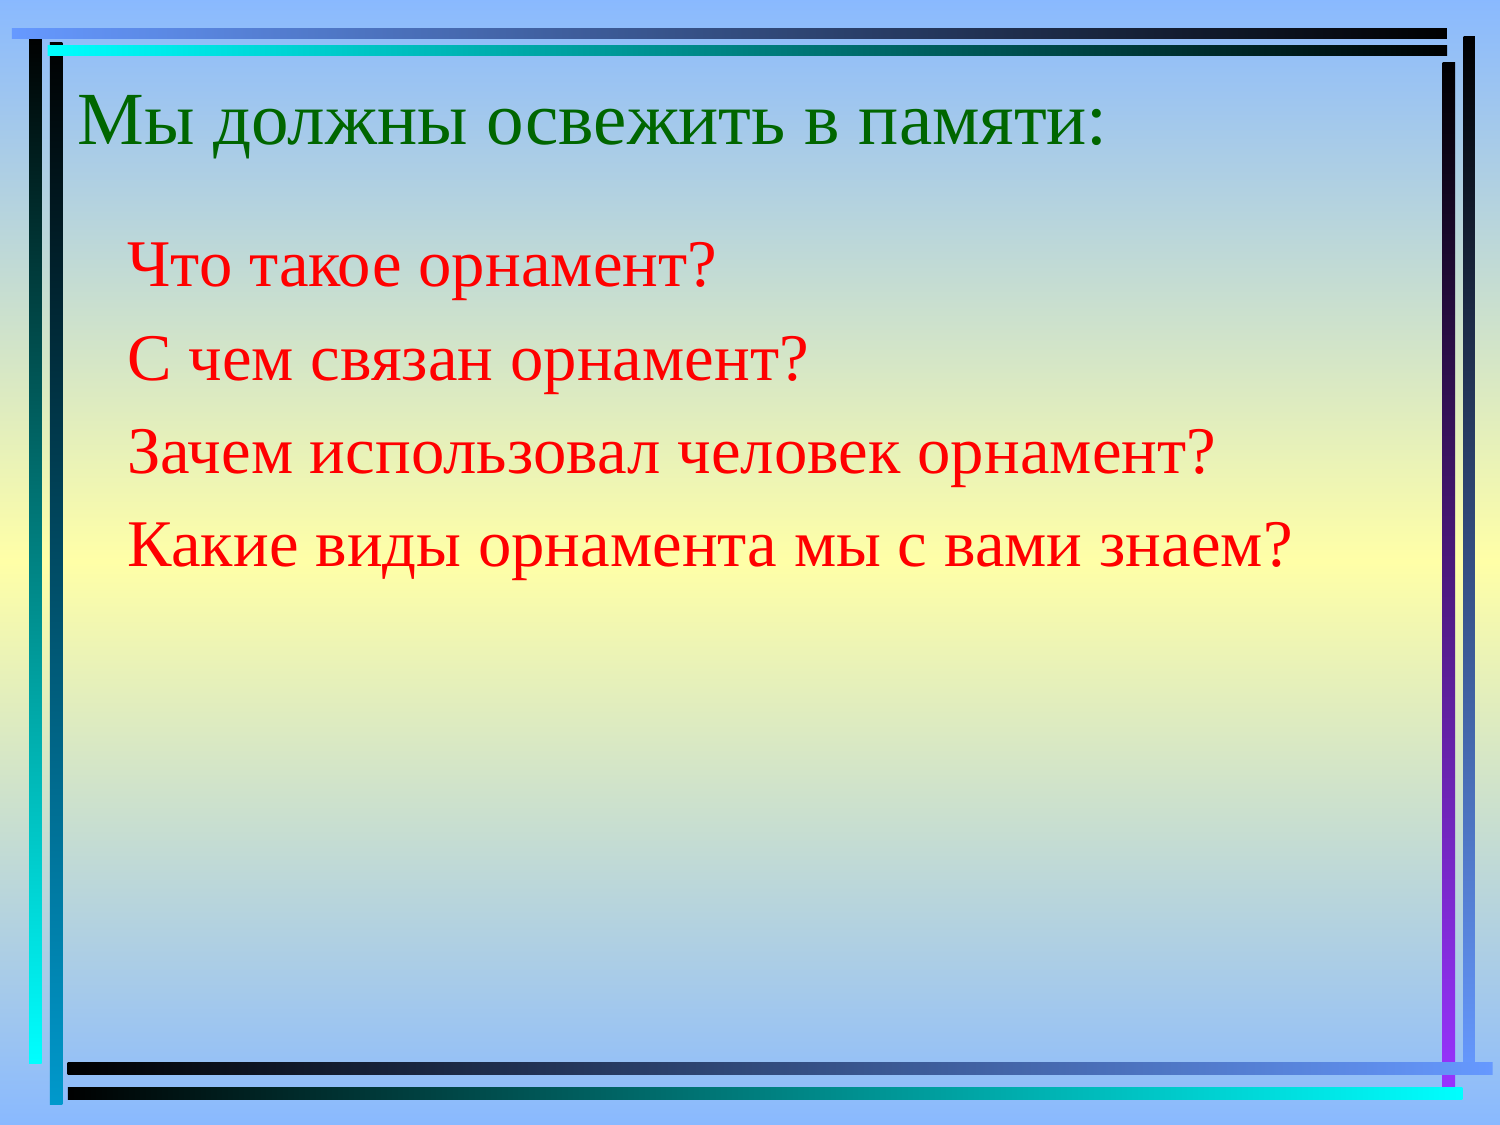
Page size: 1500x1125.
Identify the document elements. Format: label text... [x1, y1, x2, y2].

title Мы должны освежить в памяти: [62, 62, 1376, 201]
list Что такое орнамент? С чем связан орнамент? Зачем использовал человек орнамент? Какие виды орнамента мы с вами знаем? [112, 212, 1388, 976]
